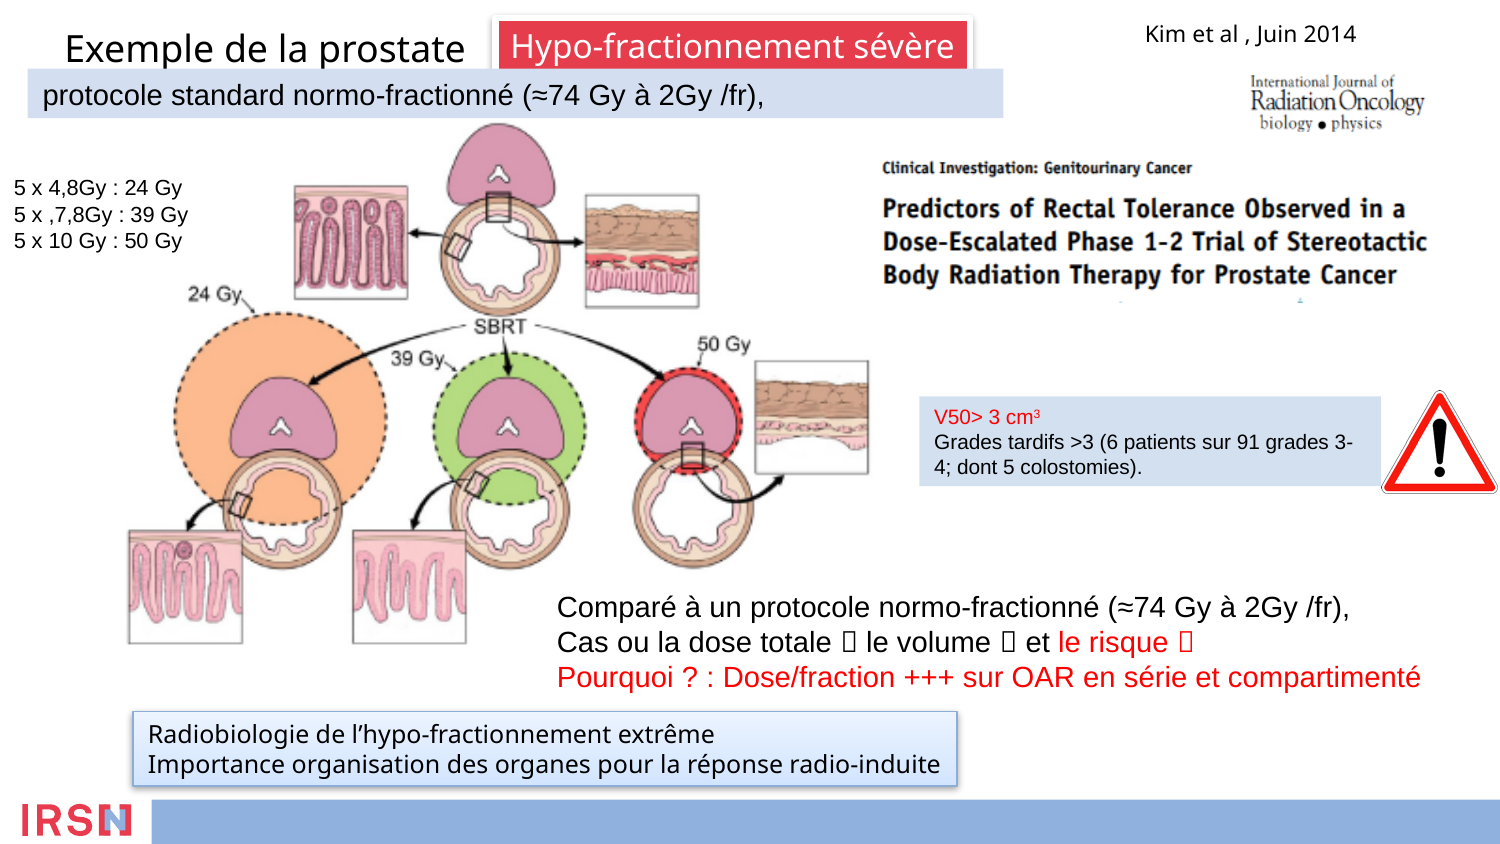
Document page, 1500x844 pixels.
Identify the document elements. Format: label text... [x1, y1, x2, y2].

text_box protocole standard normo-fractionné (≈74 Gy à 2Gy /fr), [27, 68, 1004, 119]
picture [1380, 390, 1498, 494]
picture [27, 59, 1466, 657]
slide_number 21 [1399, 661, 1485, 707]
text_box V50> 3 cm3 Grades tardifs >3 (6 patients sur 91 grades 3-4; dont 5 colostomies). [924, 396, 1375, 487]
text_box 5 x 4,8Gy : 24 Gy 5 x ,7,8Gy : 39 Gy 5 x 10 Gy : 50 Gy [0, 166, 22, 260]
text_box Exemple de la prostate [49, 17, 482, 68]
text_box Comparé à un protocole normo-fractionné (≈74 Gy à 2Gy /fr), Cas ou la dose totale  le volume  et le risque  Pourquoi ? : Dose/fraction +++ sur OAR en série et compartimenté [542, 581, 1465, 701]
text_box Radiobiologie de l’hypo-fractionnement extrême Importance organisation des organes pour la réponse radio-induite [133, 711, 957, 787]
text_box Kim et al , Juin 2014 [1130, 12, 1372, 55]
text_box Hypo-fractionnement sévère [495, 17, 971, 68]
